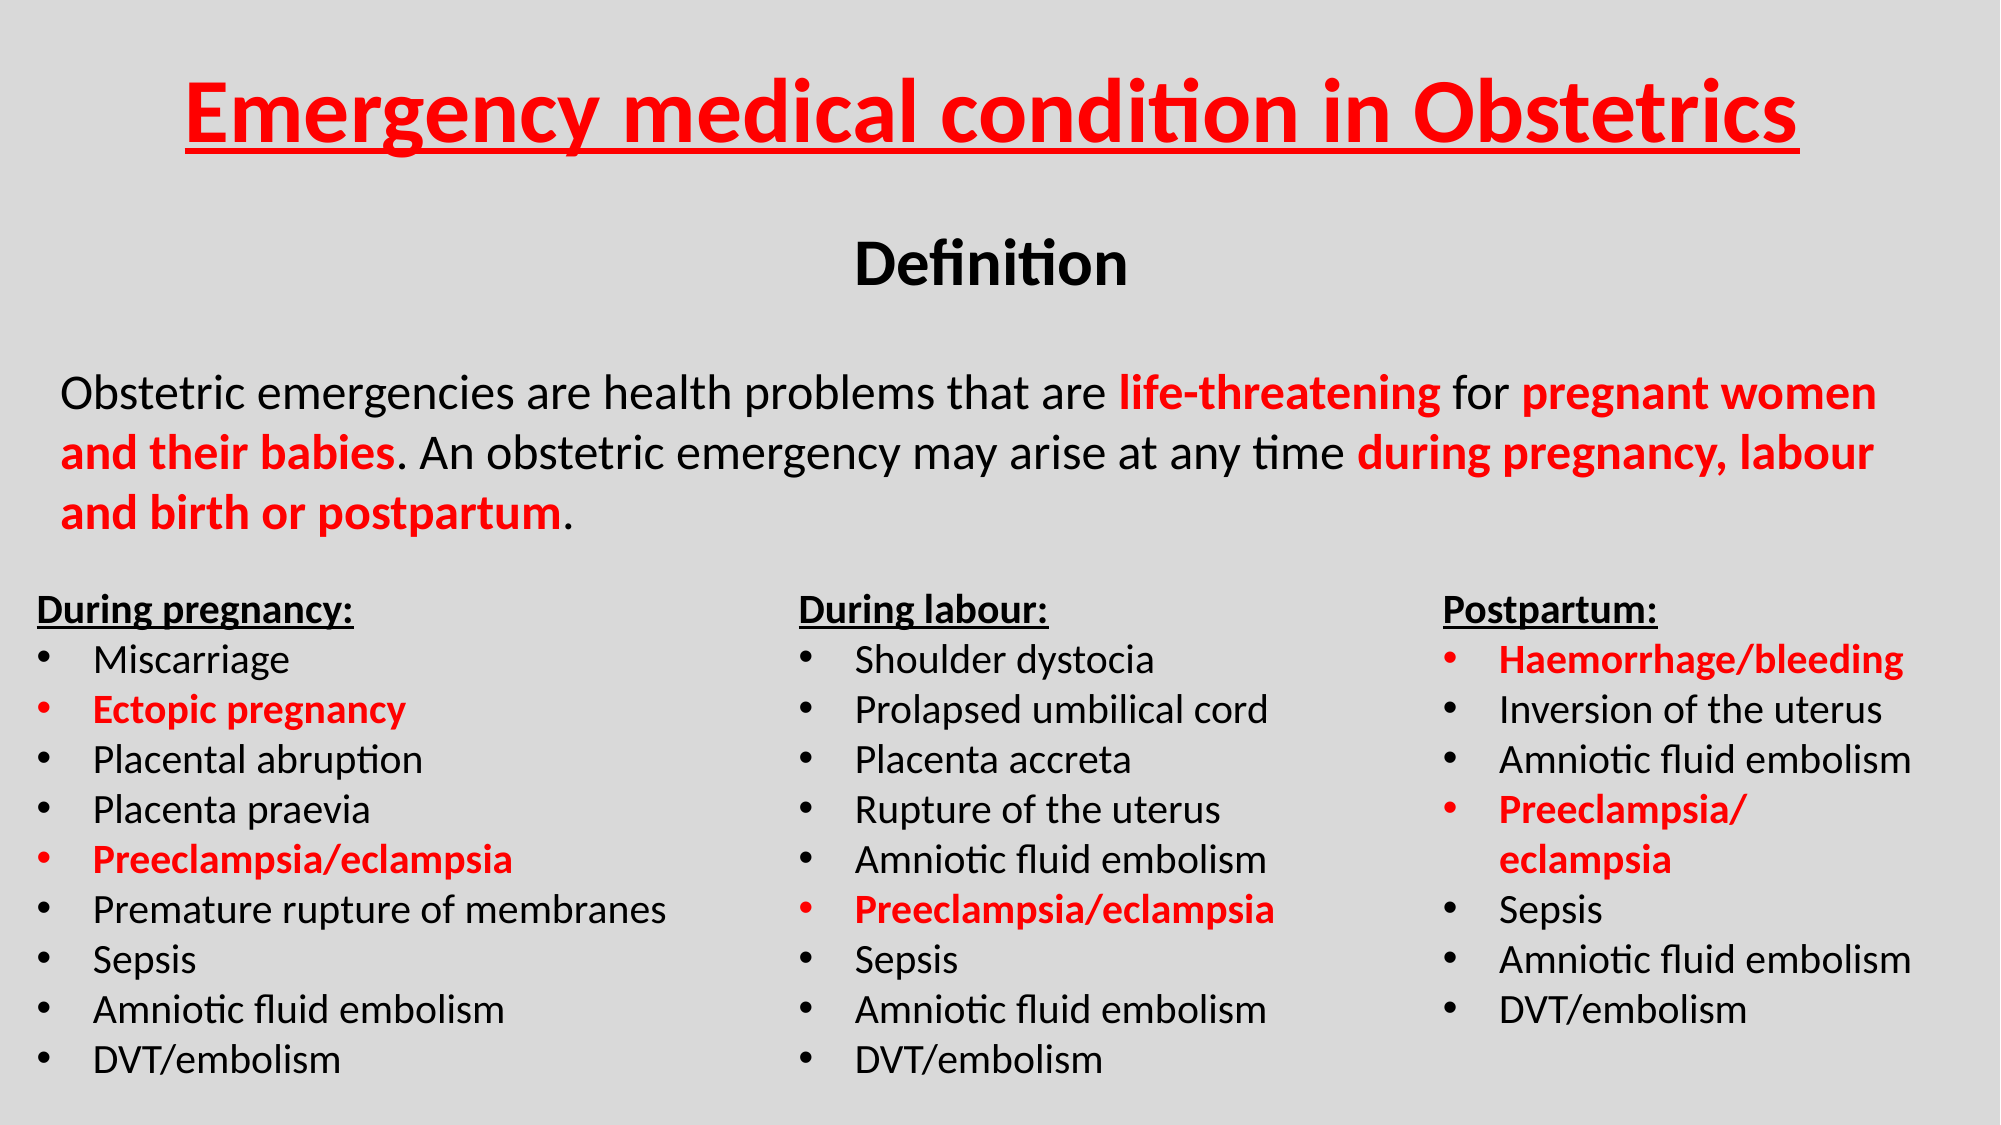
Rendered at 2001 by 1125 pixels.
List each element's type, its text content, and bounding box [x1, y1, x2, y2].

text_box During labour: Shoulder dystocia Prolapsed umbilical cord Placenta accreta Rupture of the uterus Amniotic fluid embolism Preeclampsia/eclampsia Sepsis Amniotic fluid embolism DVT/embolism [783, 574, 1318, 1090]
text_box During pregnancy: Miscarriage Ectopic pregnancy Placental abruption Placenta praevia Preeclampsia/eclampsia Premature rupture of membranes Sepsis Amniotic fluid embolism DVT/embolism [21, 574, 783, 1090]
text_box Definition Obstetric emergencies are health problems that are life-threatening for pregnant women and their babies. An obstetric emergency may arise at any time during pregnancy, labour and birth or postpartum. [45, 211, 1939, 547]
title Emergency medical condition in Obstetrics [92, 28, 1893, 183]
text_box Postpartum: Haemorrhage/bleeding Inversion of the uterus Amniotic fluid embolism Preeclampsia/eclampsia Sepsis Amniotic fluid embolism DVT/embolism [1428, 574, 1934, 1040]
